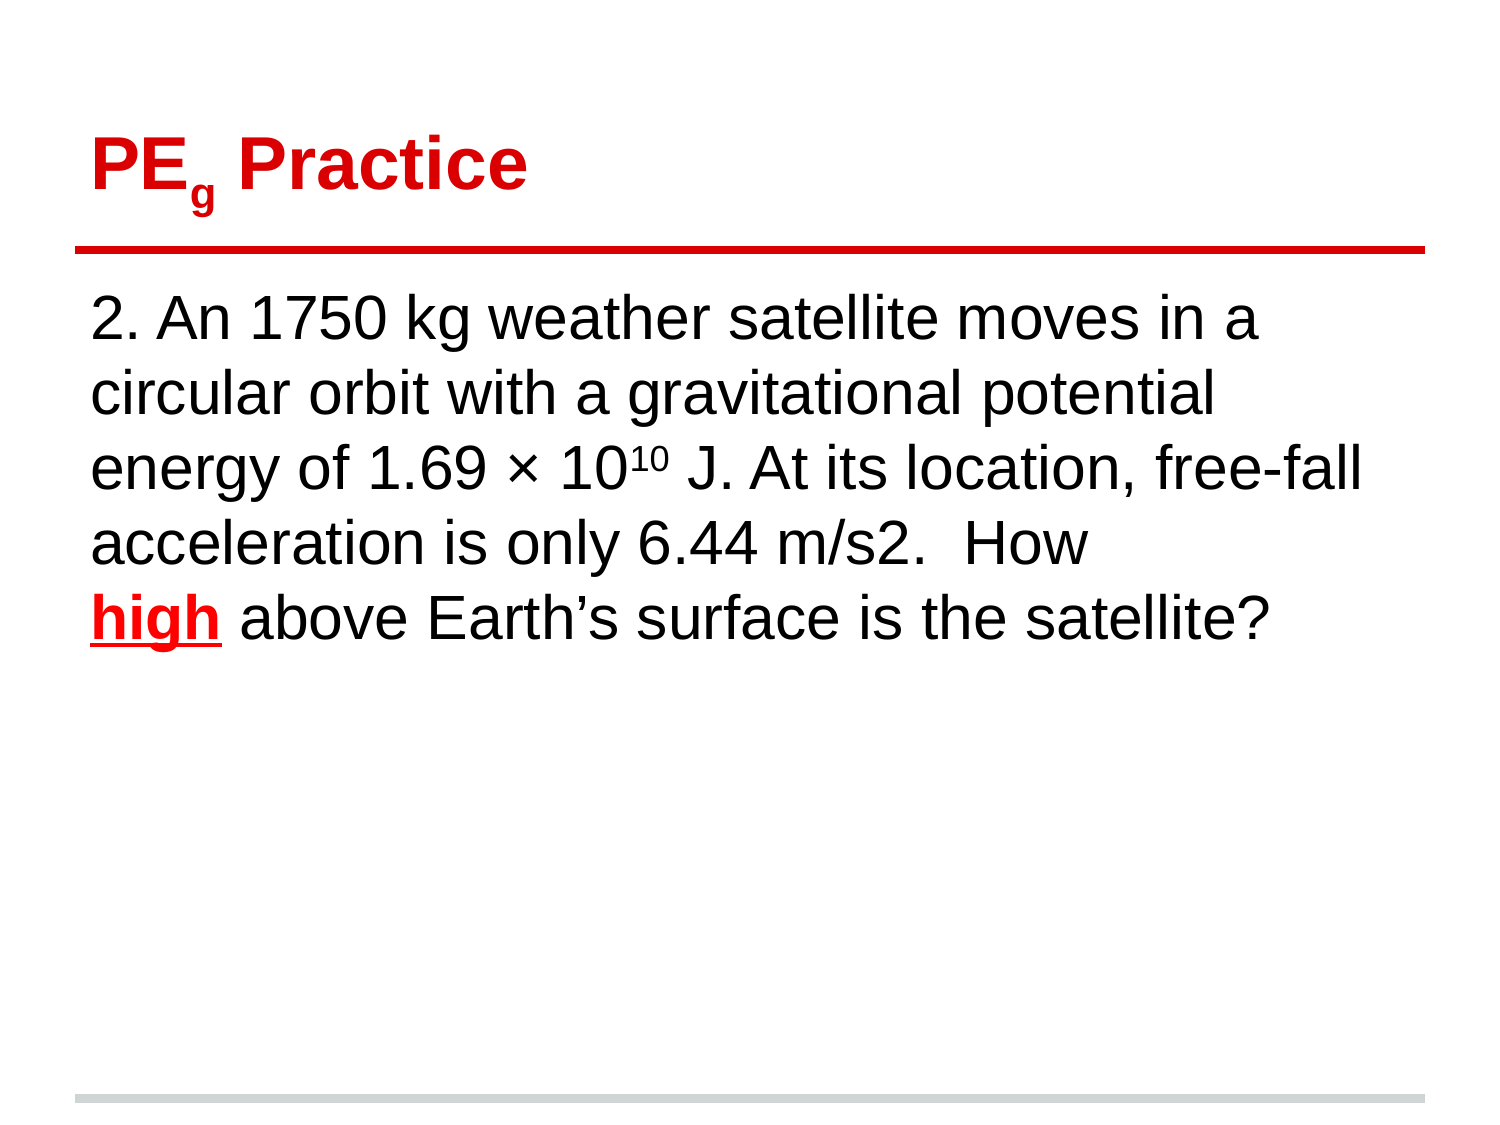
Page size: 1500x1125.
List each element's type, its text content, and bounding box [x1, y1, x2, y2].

list 2. An 1750 kg weather satellite moves in a circular orbit with a gravitational potential energy of 1.69 × 1010 J. At its location, free-fall acceleration is only 6.44 m/s2. How high above Earth’s surface is the satellite? [75, 262, 1425, 1078]
title PEg Practice [75, 45, 1425, 233]
